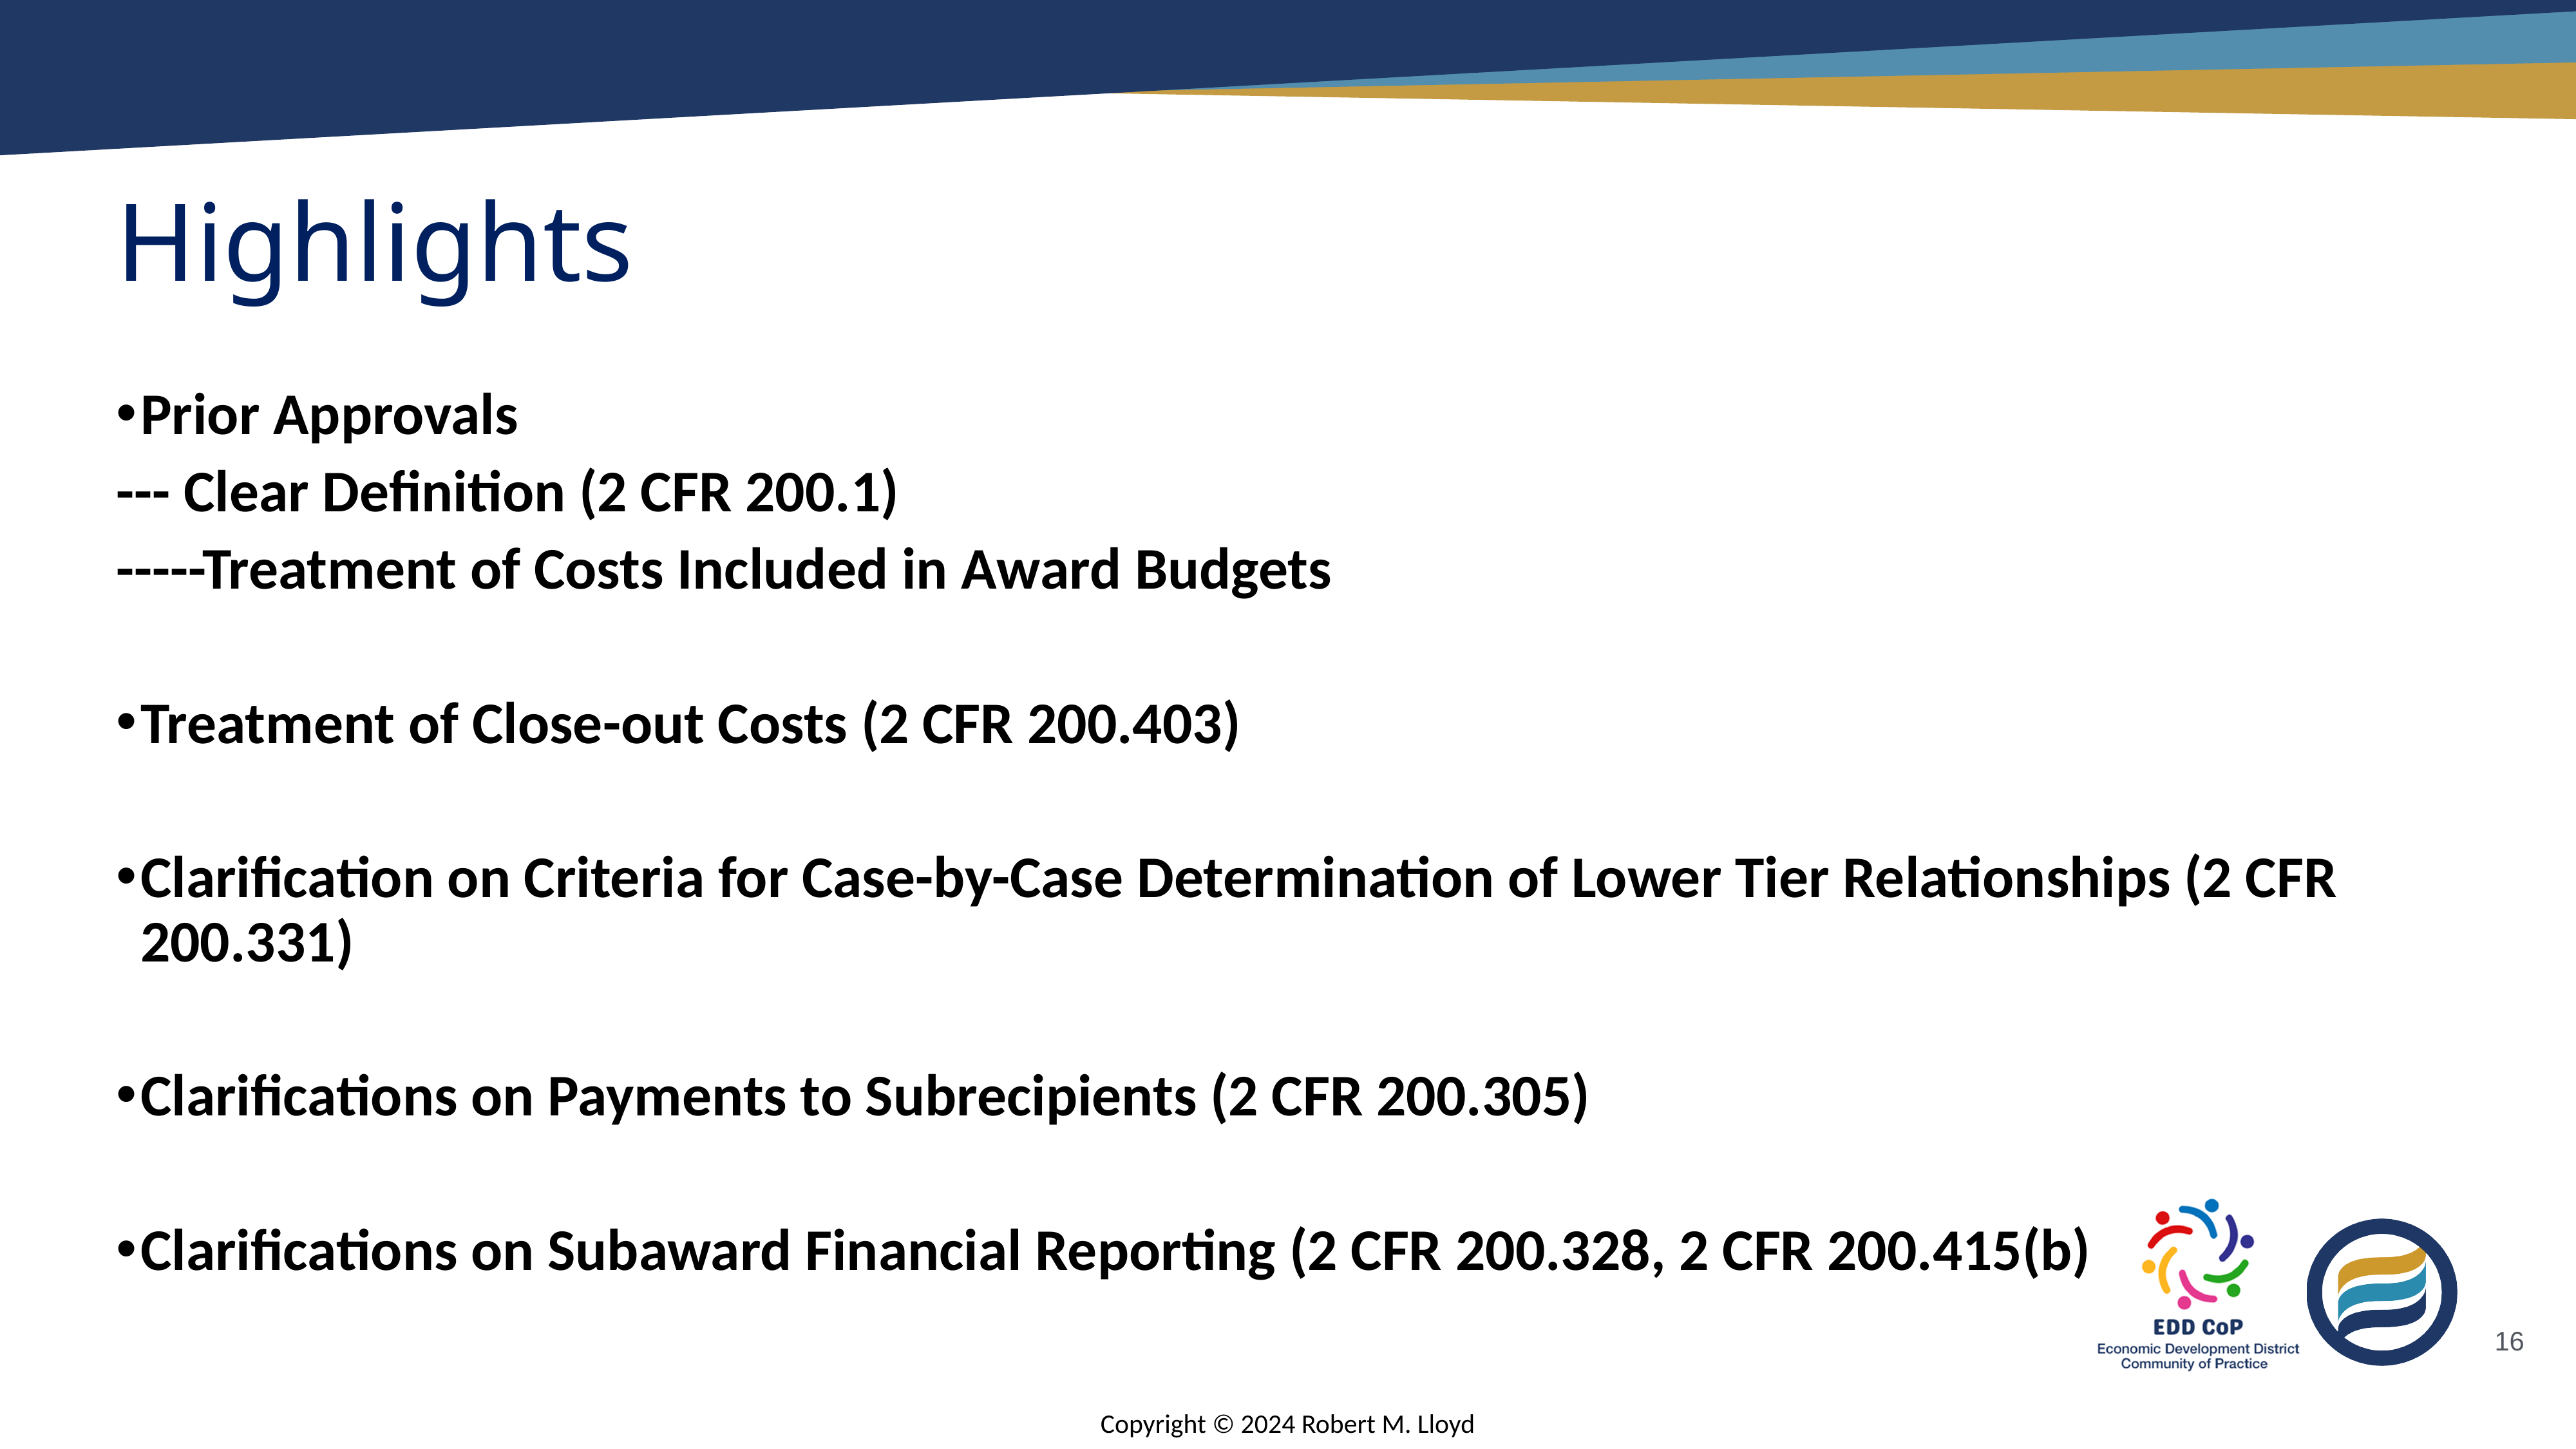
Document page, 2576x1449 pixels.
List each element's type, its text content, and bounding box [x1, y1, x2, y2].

list Prior Approvals --- Clear Definition (2 CFR 200.1) -----Treatment of Costs Included in Award Budgets Treatment of Close-out Costs (2 CFR 200.403) Clarification on Criteria for Case-by-Case Determination of Lower Tier Relationships (2 CFR 200.331) Clarifications on Payments to Subrecipients (2 CFR 200.305) Clarifications on Subaward Financial Reporting (2 CFR 200.328, 2 CFR 200.415(b) [111, 378, 2449, 1321]
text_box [0, 0, 2576, 157]
slide_number 16 [2488, 1316, 2530, 1362]
title Highlights [111, 183, 2297, 354]
picture [2087, 1218, 2458, 1382]
